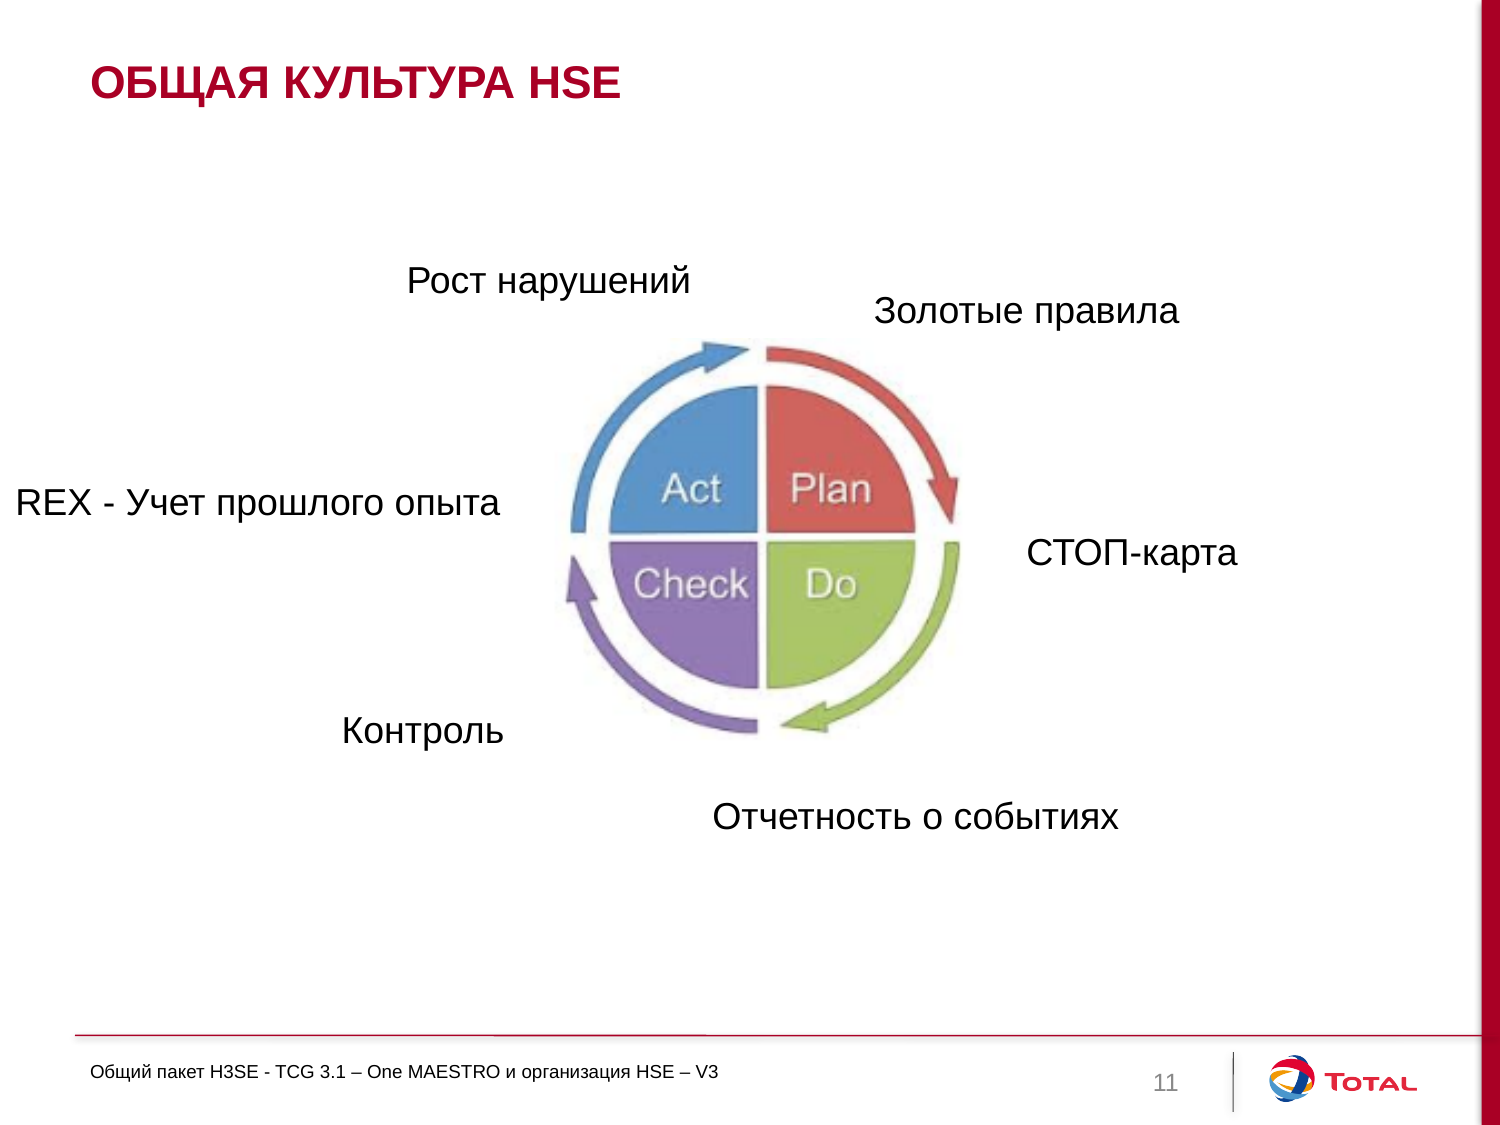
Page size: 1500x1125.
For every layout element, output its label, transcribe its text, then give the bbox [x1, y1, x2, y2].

text_box СТОП-карта [1011, 520, 1253, 580]
text_box REX - Учет прошлого опыта [0, 470, 516, 530]
text_box Контроль [326, 698, 520, 759]
title Общая культура HSE [75, 45, 1424, 150]
text_box Золотые правила [859, 278, 1195, 339]
picture [548, 337, 987, 758]
text_box Рост нарушений [391, 248, 707, 309]
footer Общий пакет H3SE - TCG 3.1 – One MAESTRO и организация HSE – V3 [75, 1051, 988, 1112]
slide_number 11 [1074, 1051, 1194, 1112]
text_box Отчетность о событиях [697, 784, 1135, 845]
picture [1260, 1045, 1426, 1112]
